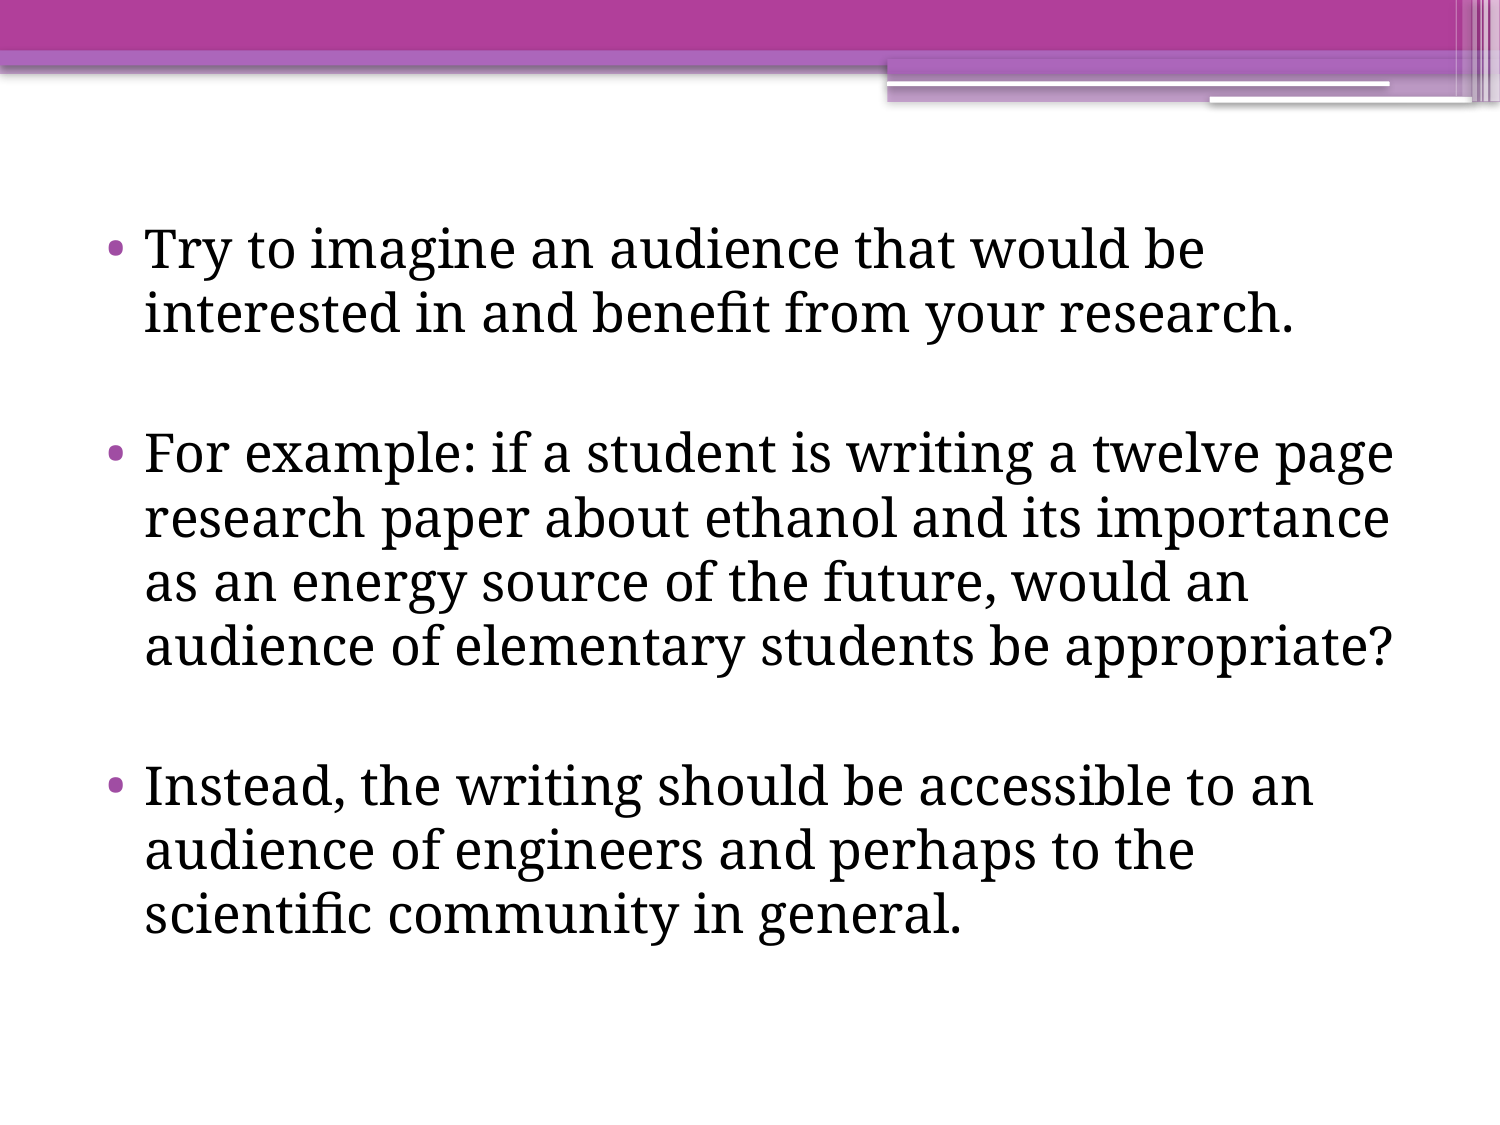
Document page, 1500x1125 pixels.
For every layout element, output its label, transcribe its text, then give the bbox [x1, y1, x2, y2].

list Try to imagine an audience that would be interested in and benefit from your research. For example: if a student is writing a twelve page research paper about ethanol and its importance as an energy source of the future, would an audience of elementary students be appropriate? Instead, the writing should be accessible to an audience of engineers and perhaps to the scientific community in general. [75, 137, 1425, 1005]
